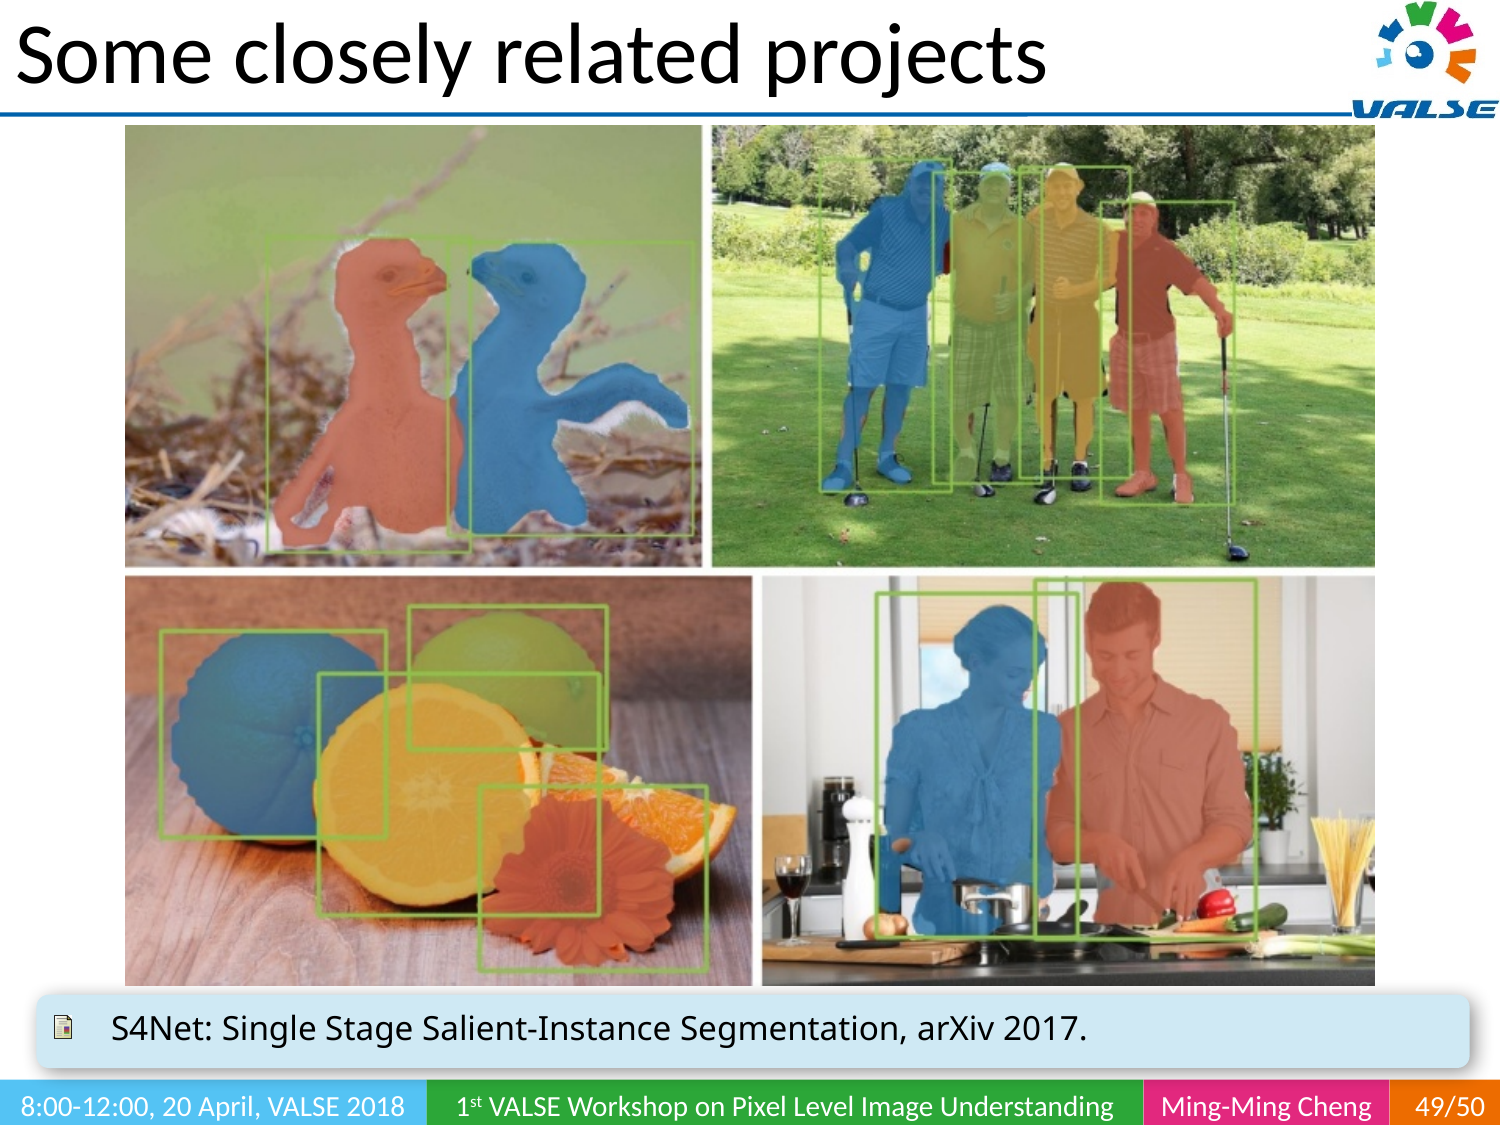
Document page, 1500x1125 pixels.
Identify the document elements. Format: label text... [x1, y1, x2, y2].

picture [1348, 110, 1500, 119]
text_box S4Net: Single Stage Salient-Instance Segmentation, arXiv 2017. [35, 993, 1471, 1070]
title Some closely related projects [0, 0, 1500, 110]
picture [54, 1015, 79, 1039]
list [124, 125, 1376, 986]
